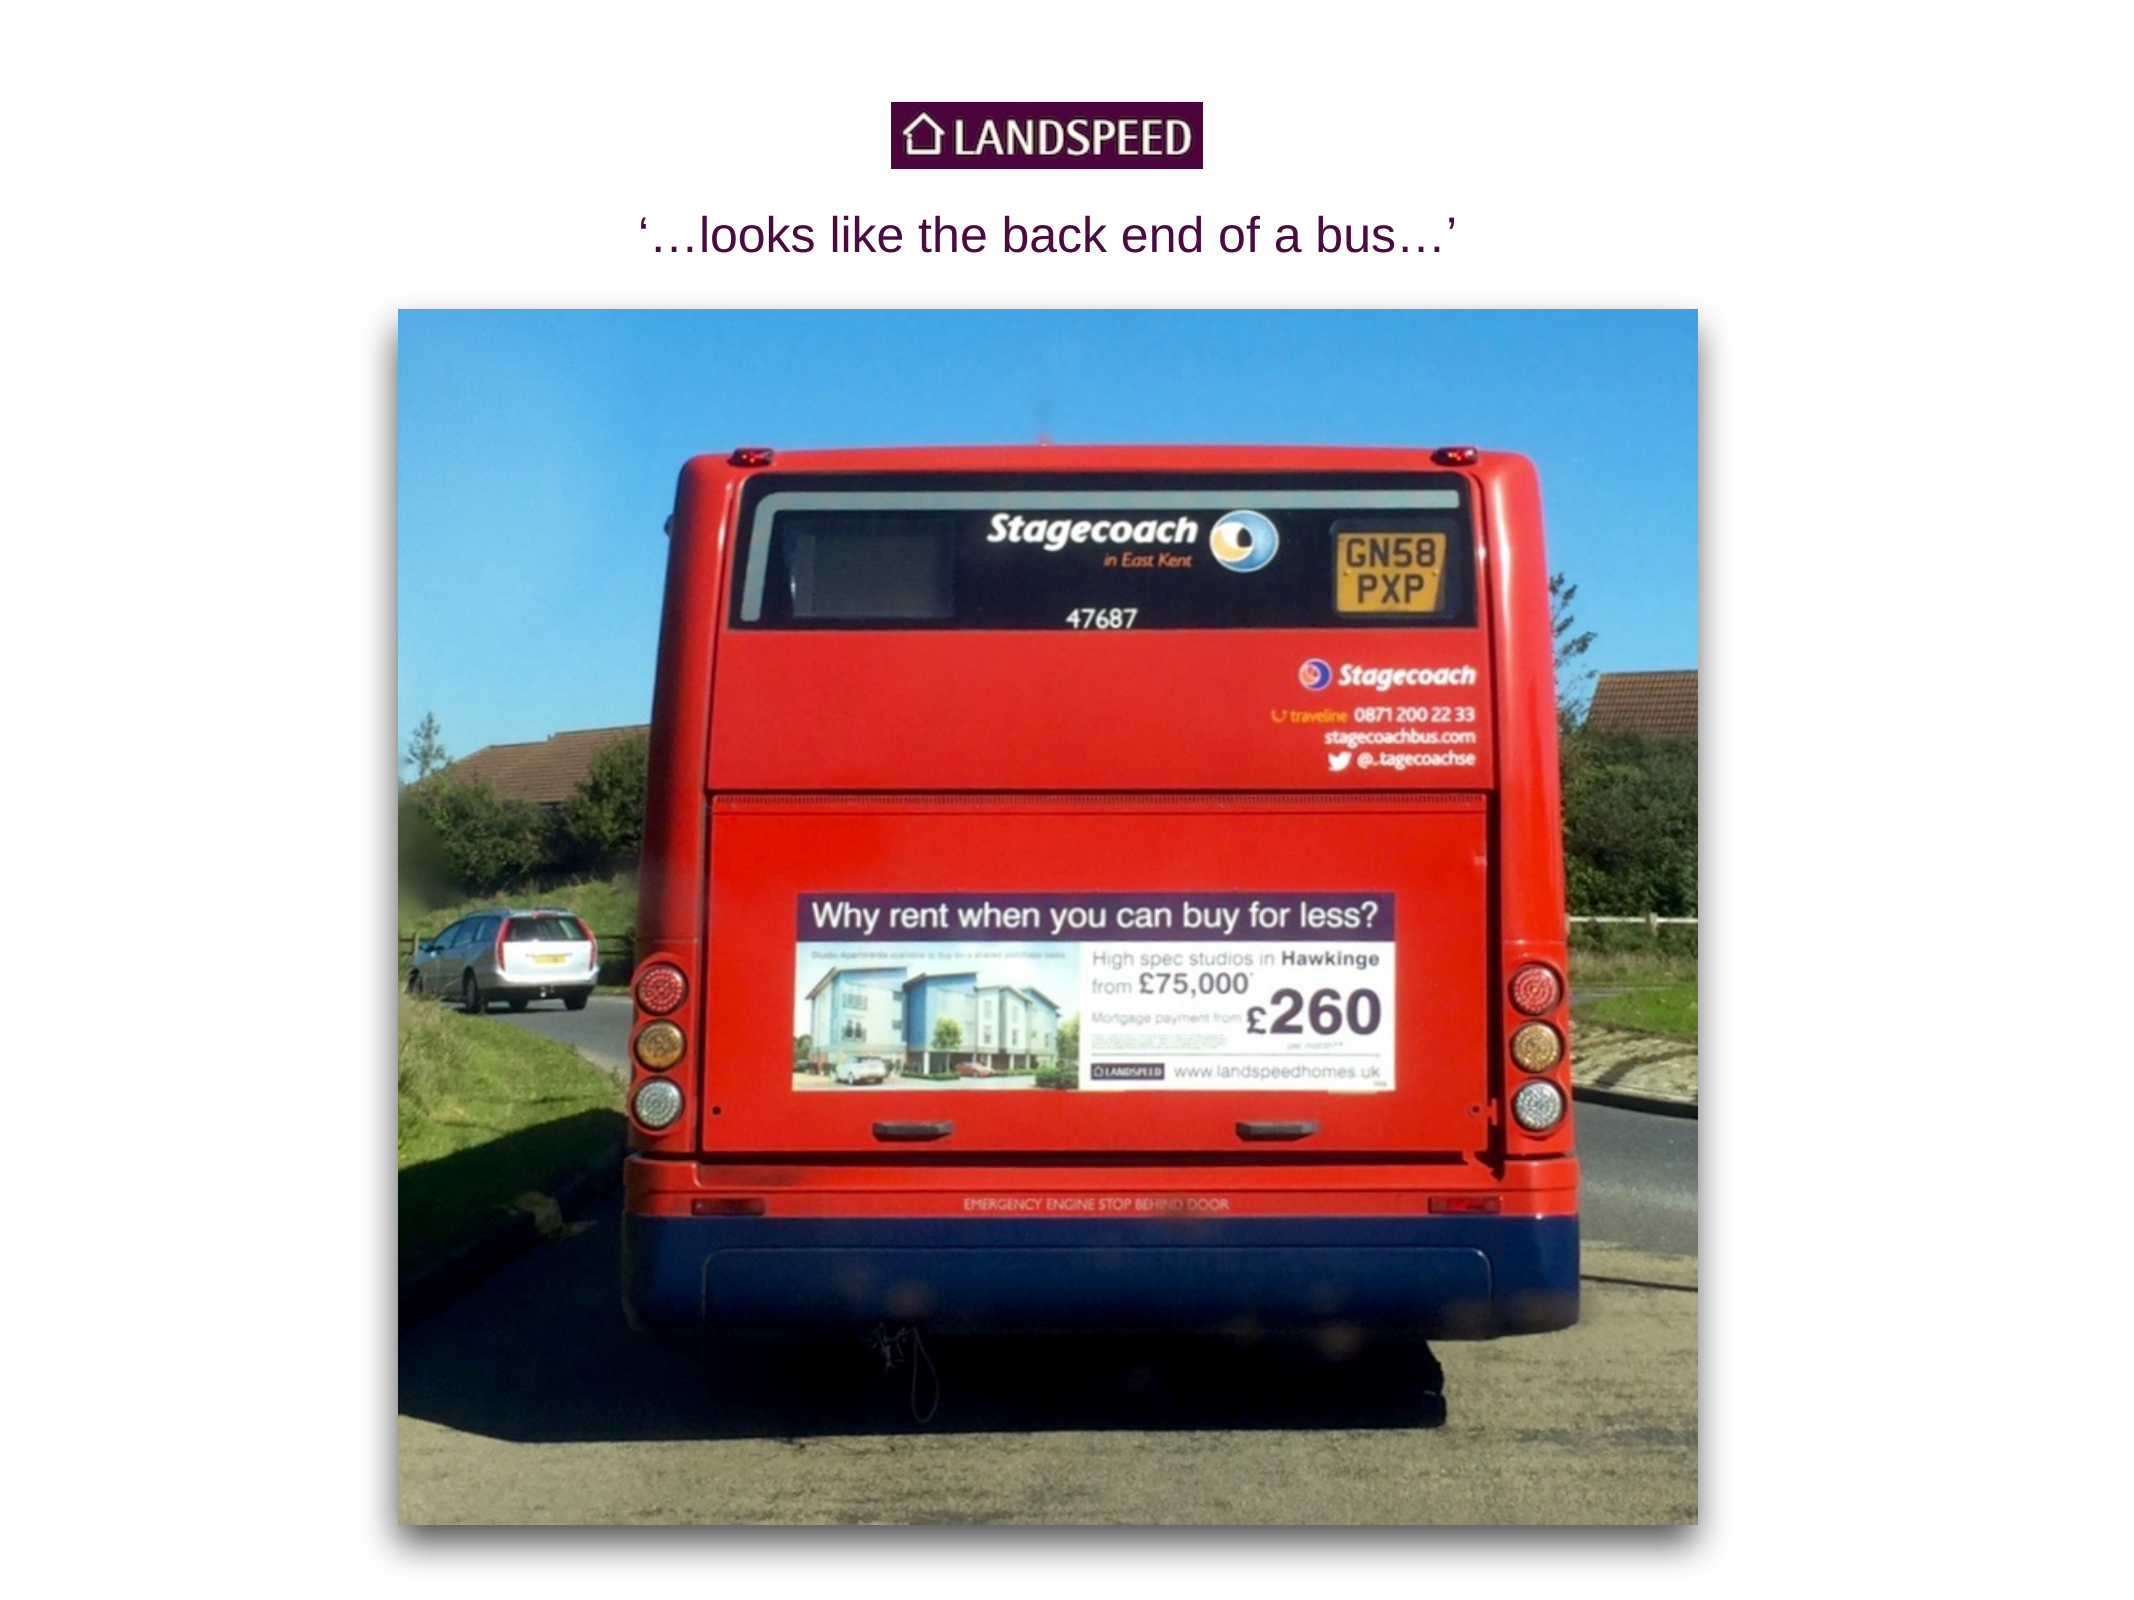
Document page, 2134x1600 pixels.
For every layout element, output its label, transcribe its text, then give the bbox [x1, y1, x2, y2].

picture [891, 101, 1203, 169]
picture [398, 309, 1698, 1525]
title ‘…looks like the back end of a bus…’ [189, 0, 1907, 272]
